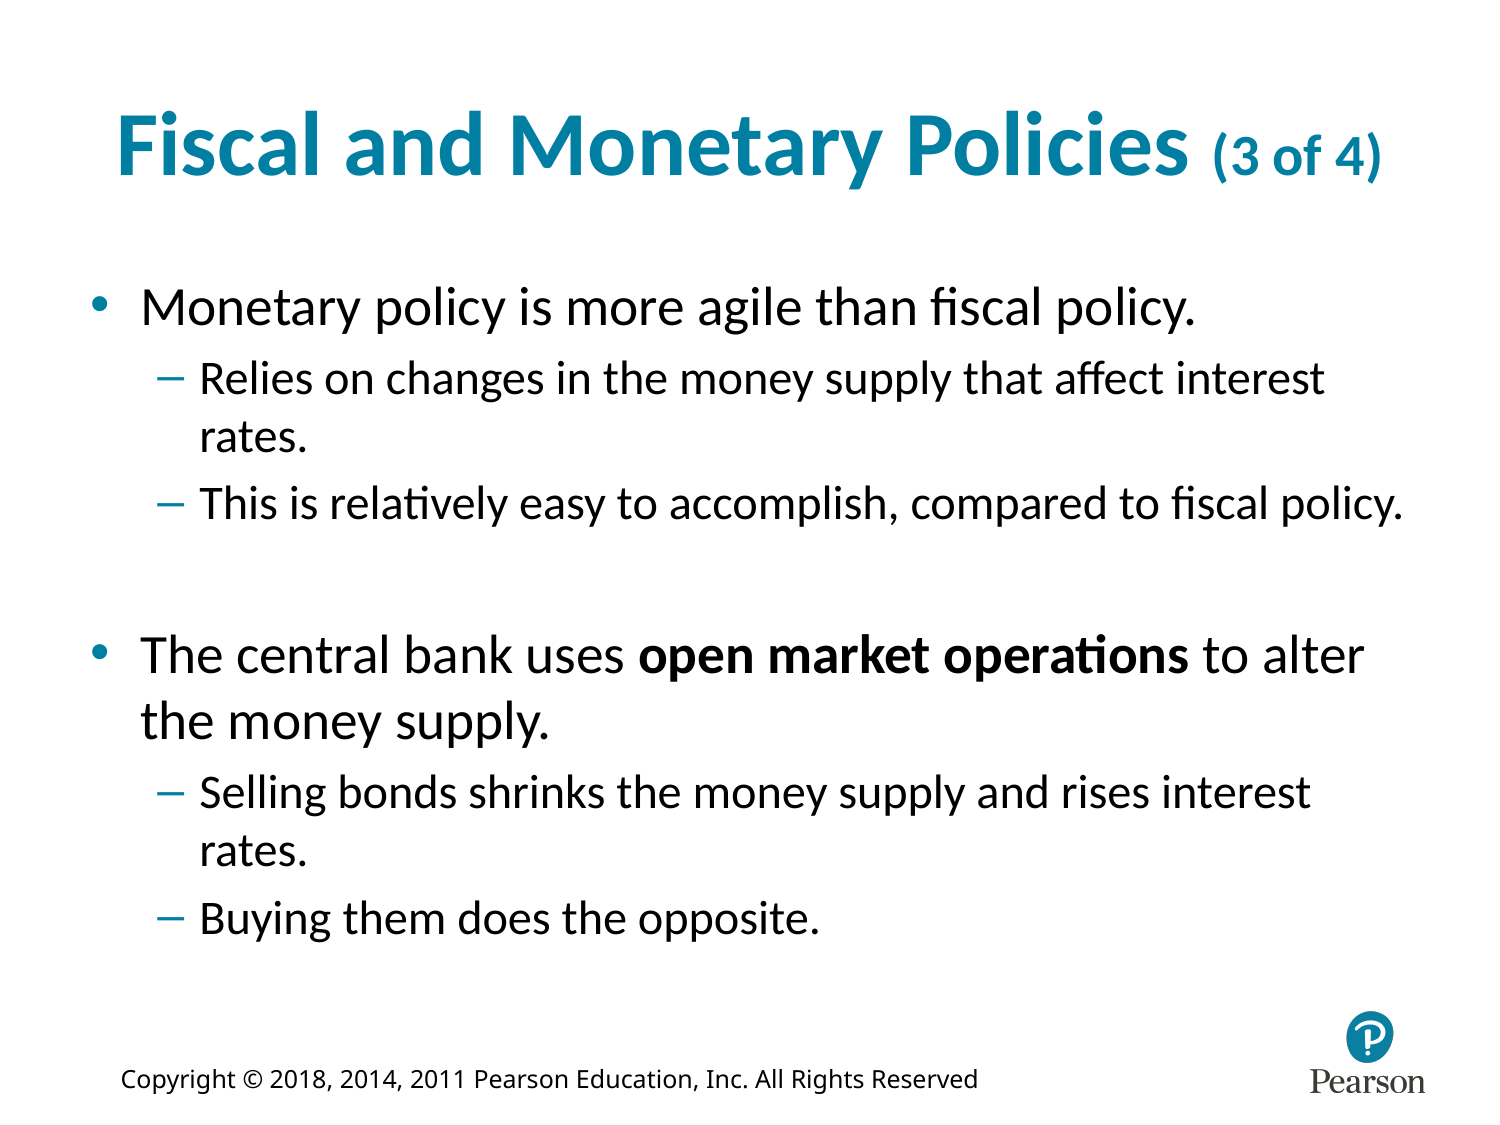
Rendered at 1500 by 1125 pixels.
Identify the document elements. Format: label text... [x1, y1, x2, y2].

picture [1356, 1021, 1385, 1048]
list Monetary policy is more agile than fiscal policy. Relies on changes in the money supply that affect interest rates. This is relatively easy to accomplish, compared to fiscal policy. The central bank uses open market operations to alter the money supply. Selling bonds shrinks the money supply and rises interest rates. Buying them does the opposite. [75, 262, 1425, 1005]
title Fiscal and Monetary Policies (3 of 4) [75, 45, 1425, 233]
picture [1310, 1011, 1425, 1093]
